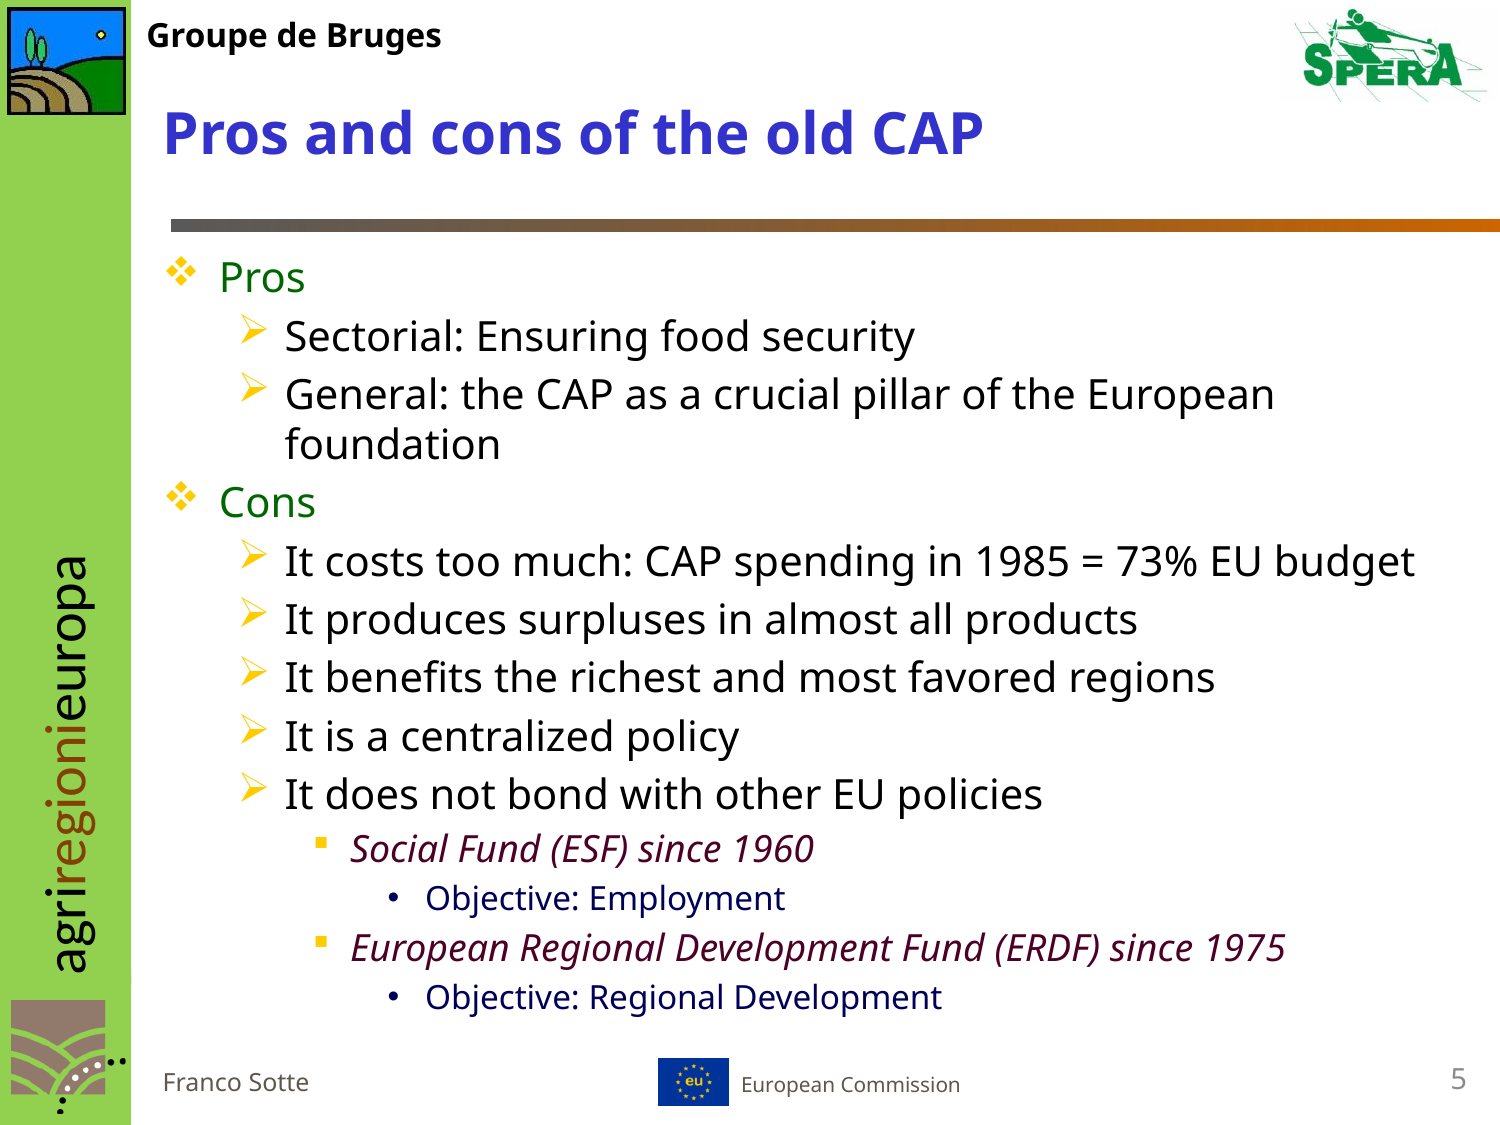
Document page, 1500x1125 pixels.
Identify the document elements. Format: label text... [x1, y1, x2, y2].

slide_number 5 [1397, 1057, 1483, 1104]
list Pros Sectorial: Ensuring food security General: the CAP as a crucial pillar of the European foundation Cons It costs too much: CAP spending in 1985 = 73% EU budget It produces surpluses in almost all products It benefits the richest and most favored regions It is a centralized policy It does not bond with other EU policies Social Fund (ESF) since 1960 Objective: Employment European Regional Development Fund (ERDF) since 1975 Objective: Regional Development [147, 243, 1448, 1048]
list Franco Sotte [147, 1058, 502, 1107]
picture [7, 7, 126, 115]
title Pros and cons of the old CAP [147, 66, 1294, 197]
picture [658, 1058, 729, 1106]
picture [11, 1000, 126, 1114]
picture [1281, 7, 1498, 102]
